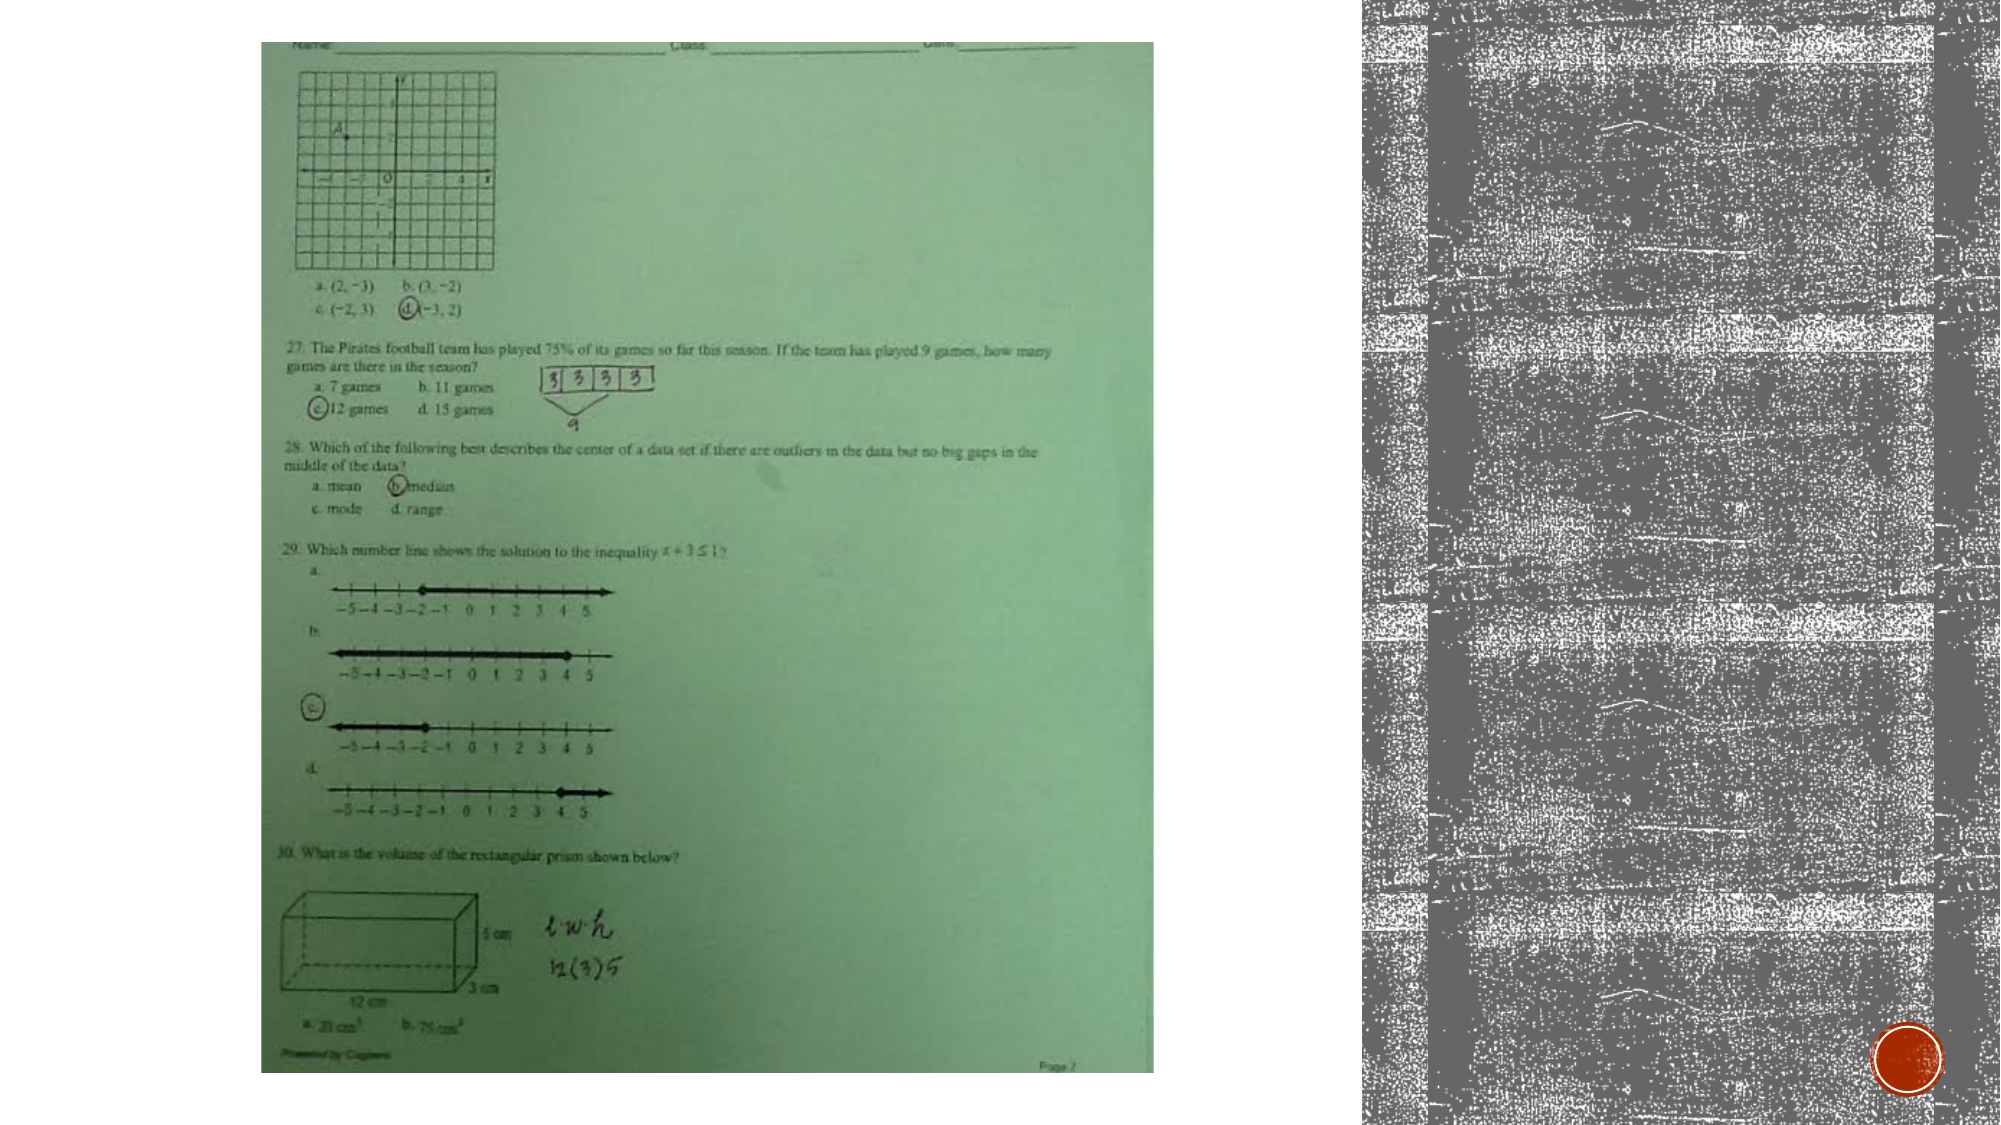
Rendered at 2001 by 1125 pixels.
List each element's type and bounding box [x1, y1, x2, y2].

picture [261, 42, 1154, 1073]
